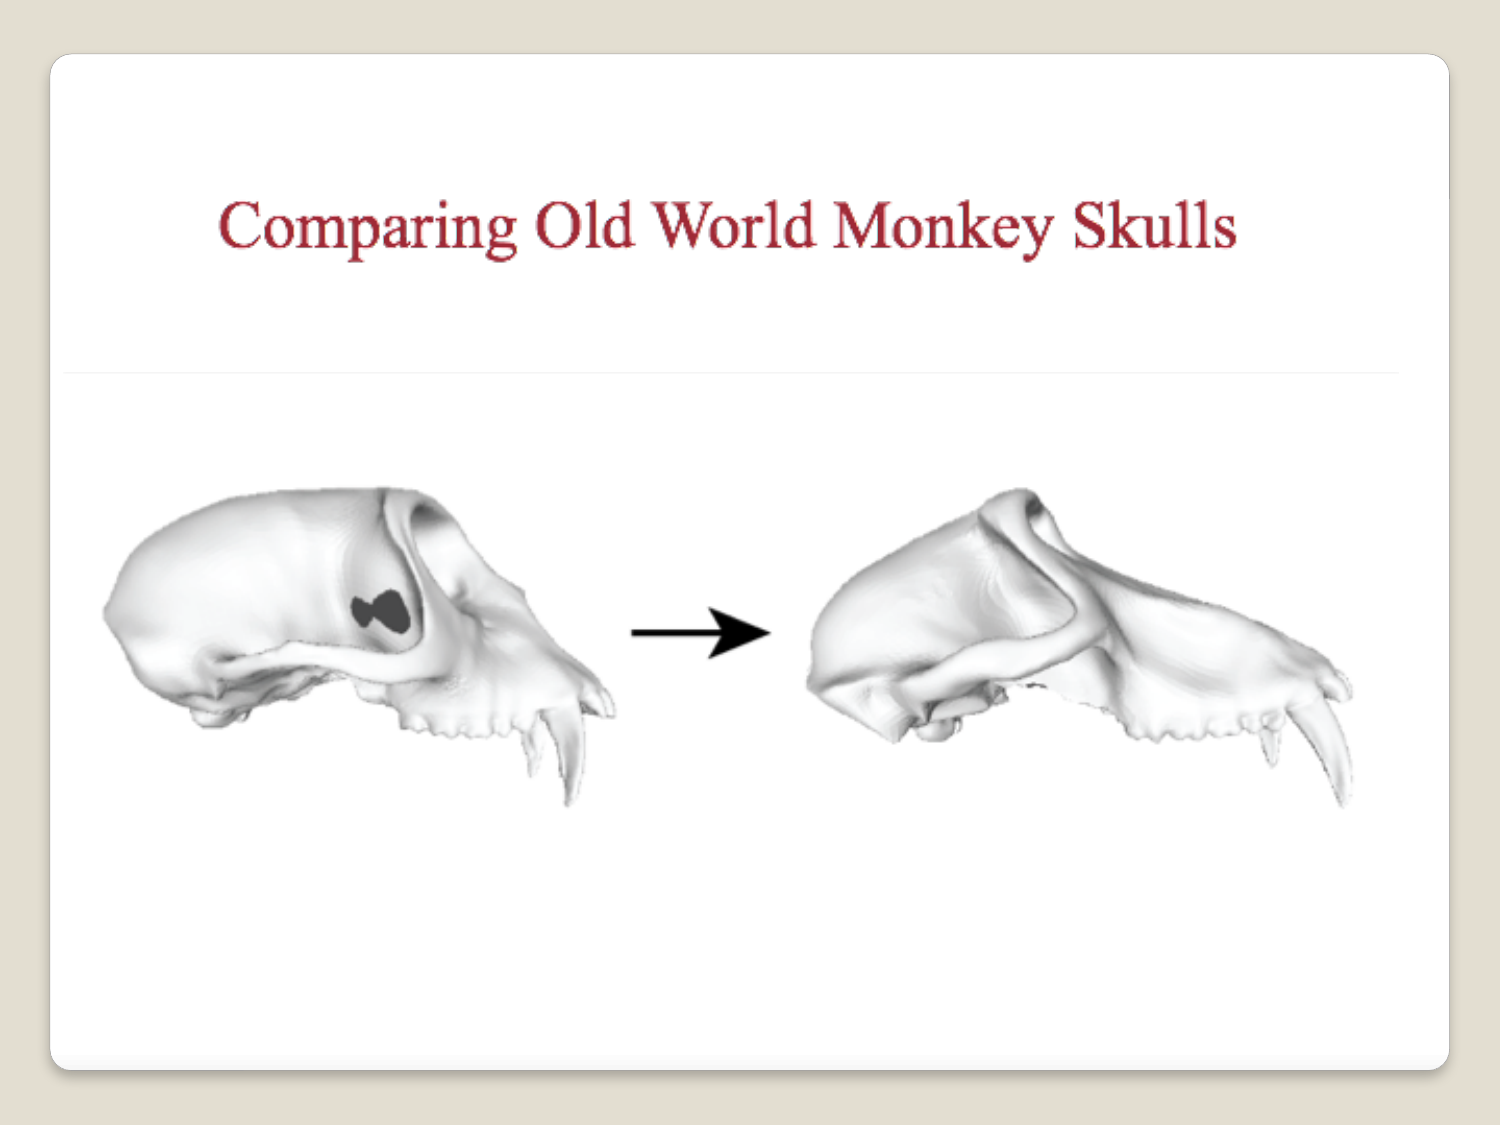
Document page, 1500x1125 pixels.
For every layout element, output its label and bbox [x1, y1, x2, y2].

picture [62, 173, 1399, 893]
